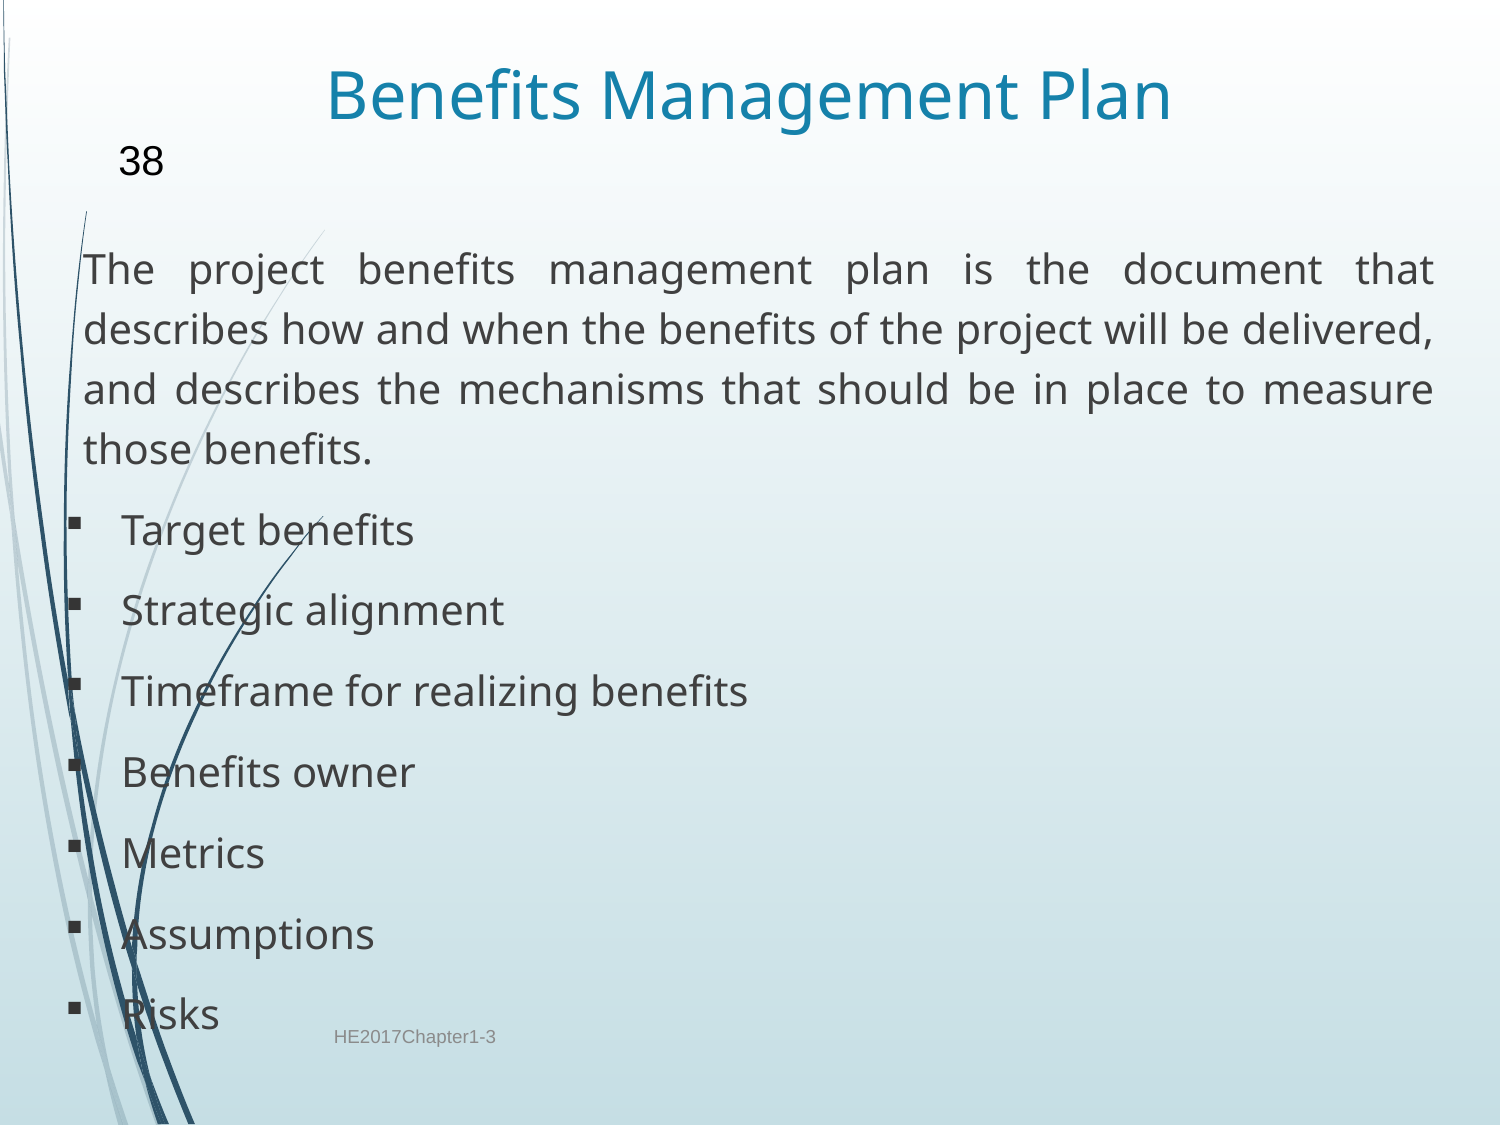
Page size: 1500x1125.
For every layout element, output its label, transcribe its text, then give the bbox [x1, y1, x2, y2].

footer HE2017Chapter1-3 [318, 1006, 1257, 1067]
list The project benefits management plan is the document that describes how and when the benefits of the project will be delivered, and describes the mechanisms that should be in place to measure those benefits. Target benefits Strategic alignment Timeframe for realizing benefits Benefits owner Metrics Assumptions Risks [50, 224, 1450, 986]
slide_number 38 [83, 129, 180, 190]
title Benefits Management Plan [75, 45, 1425, 163]
